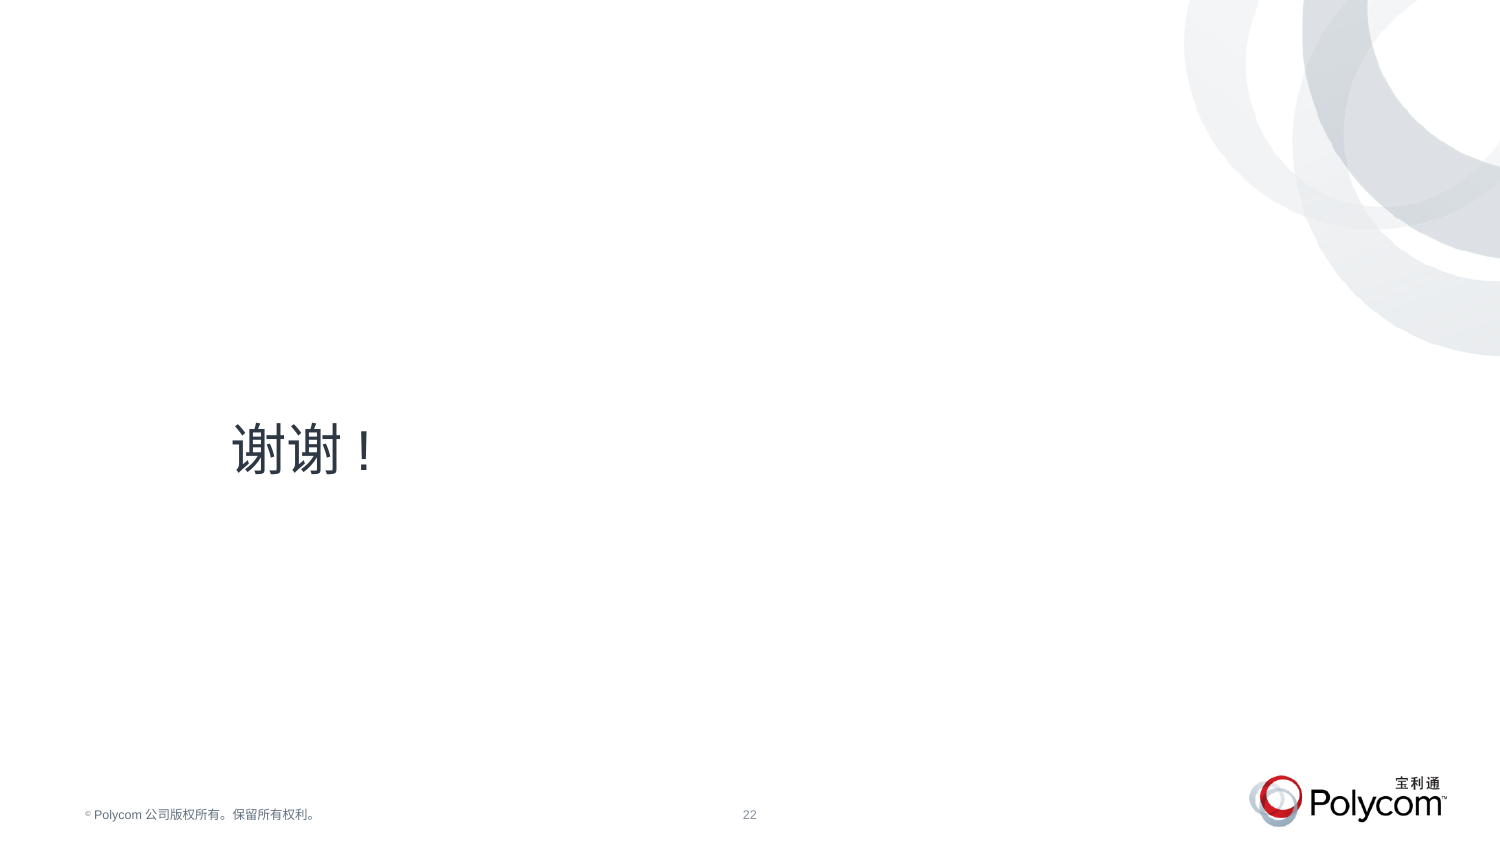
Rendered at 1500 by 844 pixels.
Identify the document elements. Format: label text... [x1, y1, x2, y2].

picture [1249, 775, 1447, 827]
title 谢谢! [216, 410, 1229, 490]
picture [1181, 0, 1500, 360]
